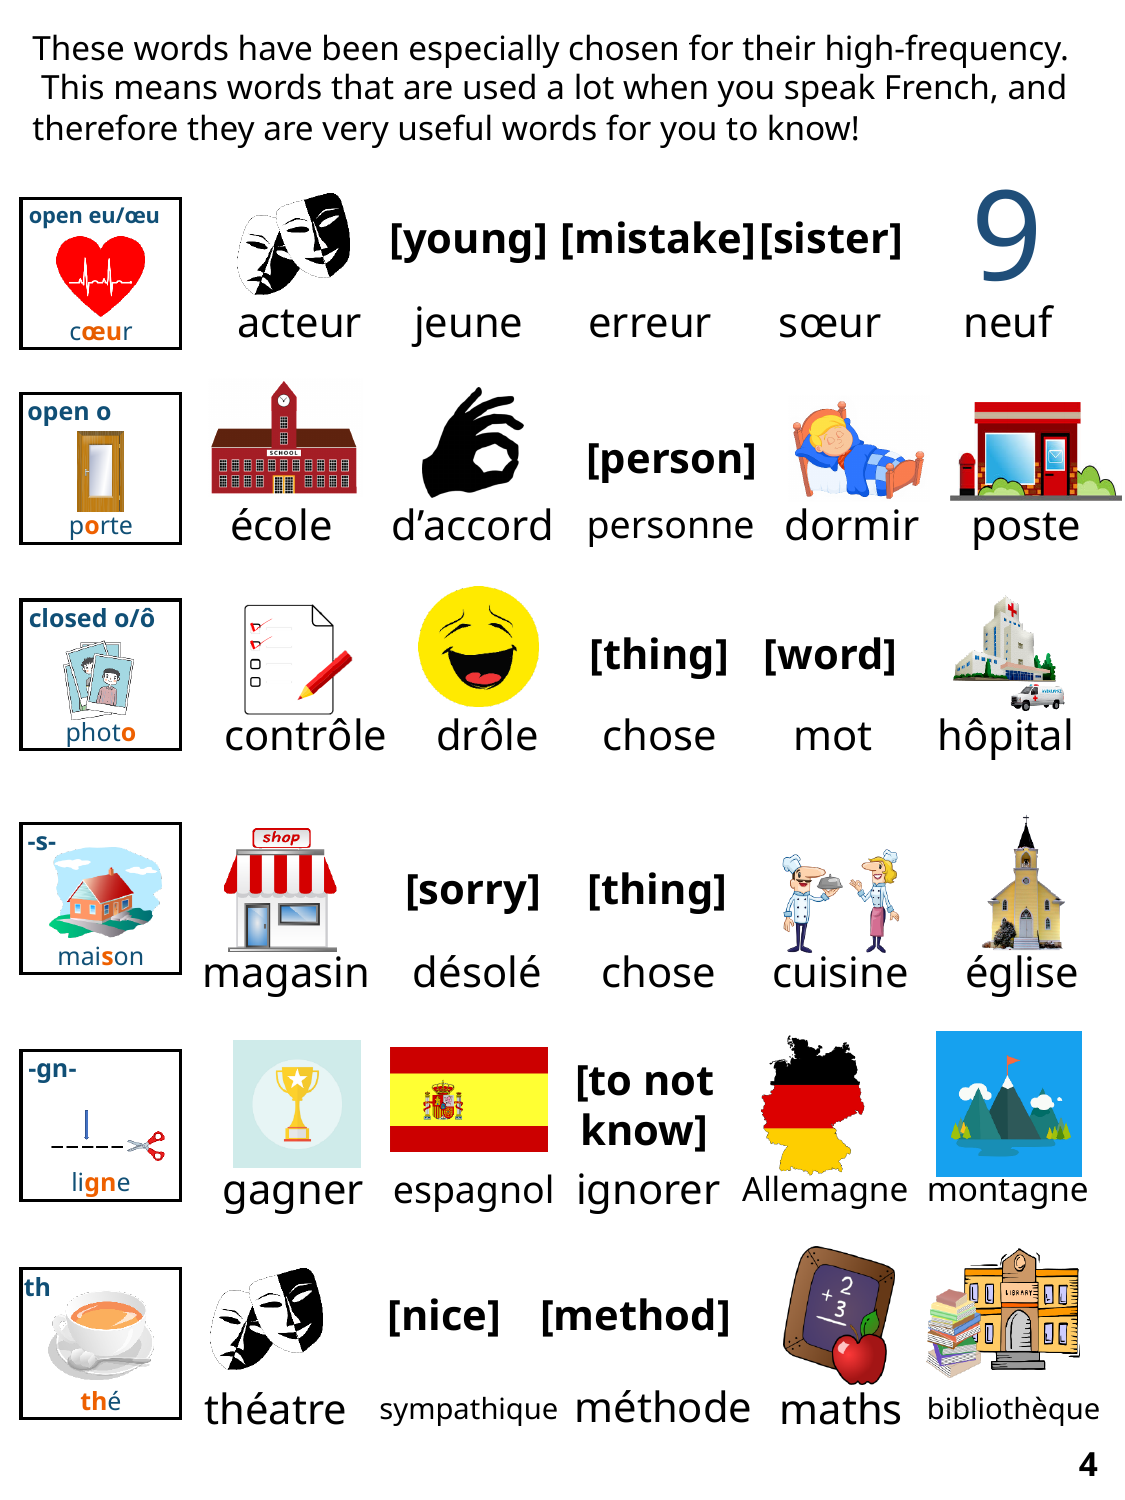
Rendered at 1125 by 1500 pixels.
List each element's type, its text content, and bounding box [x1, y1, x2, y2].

picture [208, 378, 363, 497]
text_box jeune [372, 288, 554, 353]
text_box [20, 1268, 181, 1419]
picture [233, 1040, 361, 1168]
text_box 9 [949, 148, 1065, 288]
text_box [young] [374, 204, 563, 269]
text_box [926, 1247, 1080, 1378]
picture [237, 193, 350, 295]
text_box [to not know] [560, 1046, 730, 1162]
text_box ignorer [552, 1155, 745, 1221]
picture [971, 792, 1084, 964]
text_box [nice] [372, 1281, 517, 1347]
text_box [word] [749, 620, 913, 686]
text_box montagne [906, 1160, 1110, 1216]
picture [788, 395, 930, 503]
text_box acteur [203, 288, 372, 353]
picture [418, 586, 540, 707]
picture [936, 1031, 1082, 1177]
text_box désolé [380, 938, 562, 1004]
picture [212, 582, 367, 737]
text_box sympathique [359, 1382, 551, 1433]
text_box personne [567, 493, 755, 554]
text_box cuisine [744, 938, 925, 1004]
text_box [sister] [772, 204, 918, 269]
picture [224, 827, 337, 952]
picture [390, 1047, 548, 1152]
picture [422, 387, 524, 498]
picture [775, 839, 906, 963]
text_box chose [563, 701, 736, 767]
text_box [method] [525, 1281, 746, 1347]
text_box poste [930, 491, 1123, 557]
text_box bibliothèque [907, 1382, 1121, 1433]
text_box erreur [554, 288, 734, 353]
text_box These words have been especially chosen for their high-frequency. This means words that are used a lot when you speak French, and therefore they are very useful words for you to know! [17, 19, 1089, 154]
text_box 4 [850, 1433, 1113, 1500]
text_box hôpital [909, 701, 1103, 767]
text_box magasin [180, 938, 380, 1004]
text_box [20, 198, 181, 349]
text_box sœur [734, 288, 911, 353]
text_box mot [736, 701, 909, 767]
text_box Allemagne [721, 1160, 906, 1216]
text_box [20, 599, 181, 750]
text_box neuf [911, 288, 1105, 353]
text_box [20, 823, 181, 974]
text_box méthode [551, 1373, 775, 1438]
text_box [thing] [574, 620, 744, 686]
text_box théatre [179, 1375, 373, 1441]
text_box [sorry] [390, 855, 556, 921]
picture [210, 1268, 323, 1370]
text_box [person] [571, 424, 773, 490]
text_box contrôle [201, 701, 391, 767]
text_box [20, 393, 181, 544]
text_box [20, 1050, 181, 1201]
picture [950, 402, 1122, 502]
text_box dormir [755, 491, 930, 557]
text_box [mistake] [563, 204, 772, 269]
picture [742, 1029, 893, 1180]
picture [782, 1246, 895, 1385]
picture [951, 595, 1066, 711]
text_box gagner [197, 1155, 390, 1221]
text_box maths [762, 1375, 921, 1441]
text_box d’accord [360, 491, 586, 557]
text_box église [925, 938, 1119, 1004]
text_box chose [562, 938, 744, 1004]
text_box [thing] [572, 855, 742, 920]
text_box espagnol [369, 1158, 552, 1219]
text_box drôle [391, 701, 563, 767]
text_box école [185, 491, 360, 557]
